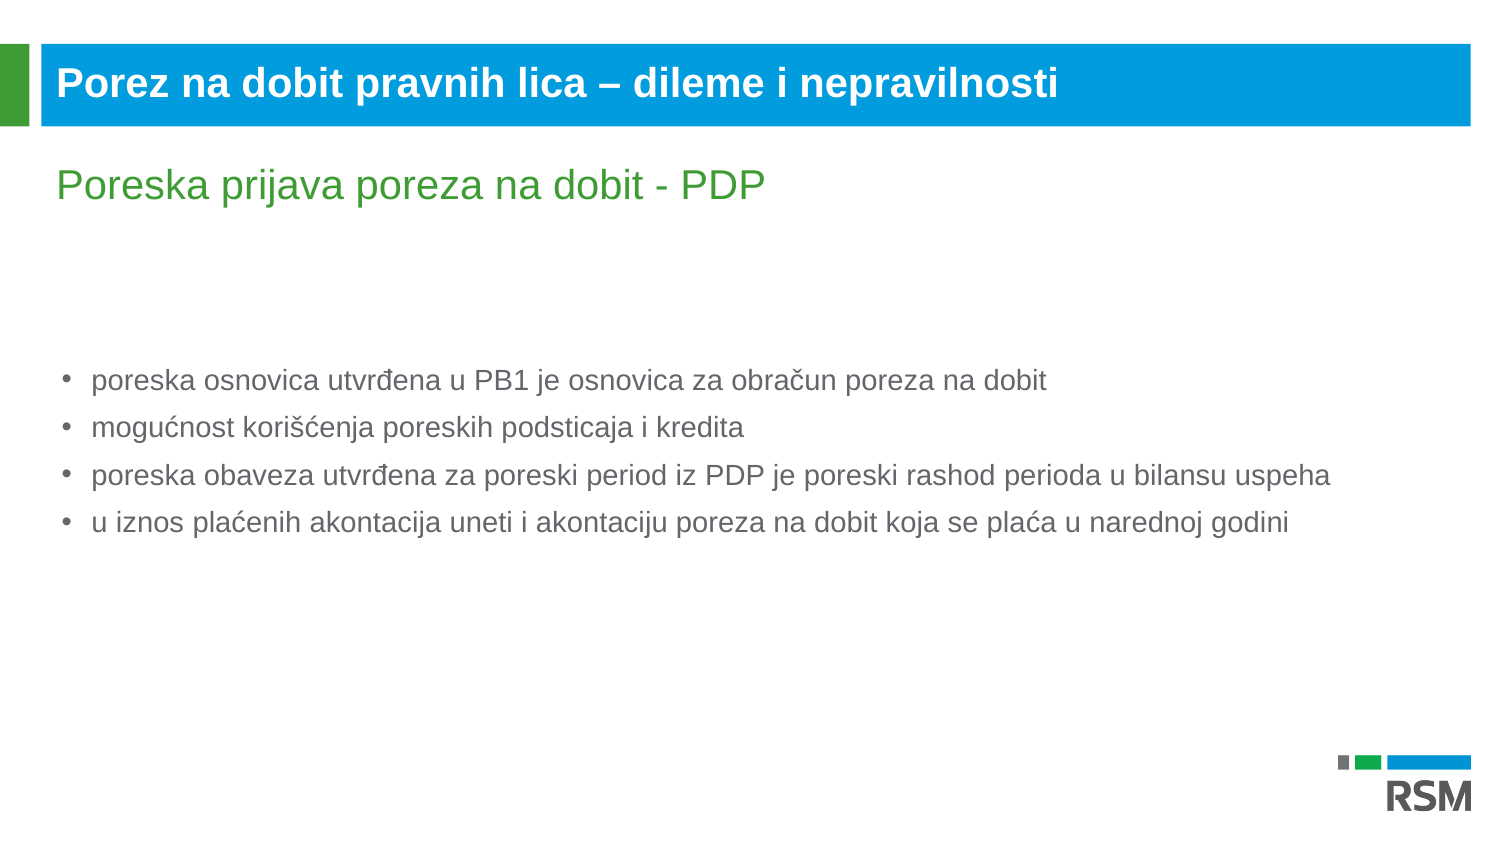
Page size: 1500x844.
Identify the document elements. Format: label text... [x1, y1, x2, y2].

list Porez na dobit pravnih lica – dileme i nepravilnosti [41, 58, 1459, 103]
picture [1338, 755, 1471, 812]
list Poreska prijava poreza na dobit - PDP [41, 150, 1471, 230]
text_box poreska osnovica utvrđena u PB1 je osnovica za obračun poreza na dobit mogućnost korišćenja poreskih podsticaja i kredita poreska obaveza utvrđena za poreski period iz PDP je poreski rashod perioda u bilansu uspeha u iznos plaćenih akontacija uneti i akontaciju poreza na dobit koja se plaća u narednoj godini [46, 353, 1477, 546]
